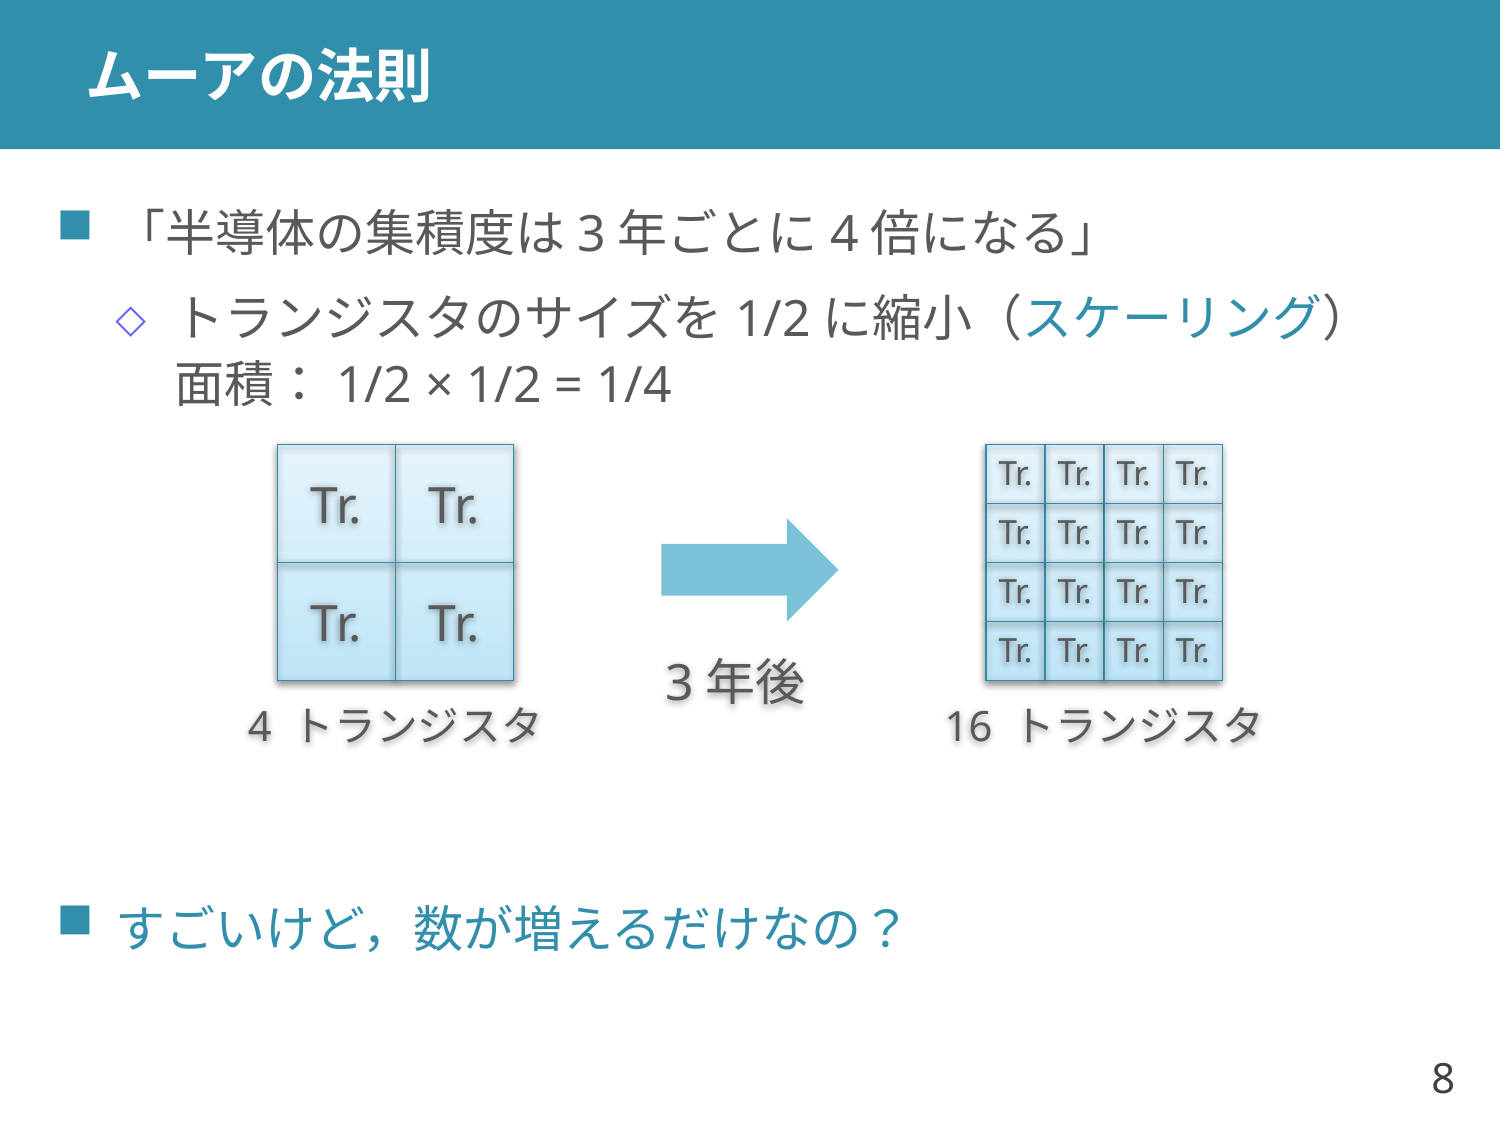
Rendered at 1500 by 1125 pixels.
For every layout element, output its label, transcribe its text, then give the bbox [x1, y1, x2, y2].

text_box 4 トランジスタ [336, 665, 455, 785]
text_box Tr. [985, 571, 1039, 622]
text_box Tr. [1163, 510, 1223, 563]
title ムーアの法則 [70, 0, 1500, 150]
text_box Tr. [985, 628, 1039, 681]
text_box Tr. [1104, 571, 1158, 622]
text_box Tr. [985, 444, 1042, 504]
text_box 16 トランジスタ [1044, 665, 1164, 785]
text_box Tr. [1163, 444, 1223, 504]
text_box Tr. [1044, 444, 1101, 504]
text_box Tr. [1104, 444, 1160, 504]
text_box Tr. [1104, 628, 1158, 663]
text_box すごいけど，数が増えるだけなの？ [41, 798, 1459, 1050]
text_box Tr. [1163, 570, 1223, 622]
text_box Tr. [1044, 571, 1098, 622]
text_box Tr. [395, 562, 514, 681]
text_box Tr. [1044, 511, 1098, 563]
text_box Tr. [1044, 629, 1098, 664]
text_box Tr. [277, 444, 393, 561]
text_box [659, 516, 841, 619]
text_box 3年後 [675, 621, 795, 740]
text_box Tr. [395, 444, 514, 560]
text_box Tr. [985, 511, 1039, 563]
text_box Tr. [1104, 511, 1158, 563]
text_box Tr. [277, 562, 393, 681]
list 「半導体の集積度は3年ごとに4倍になる」 トランジスタのサイズを1/2に縮小（スケーリング） 面積：1/2 × 1/2 = 1/4 [41, 178, 1459, 430]
text_box Tr. [1163, 628, 1223, 681]
